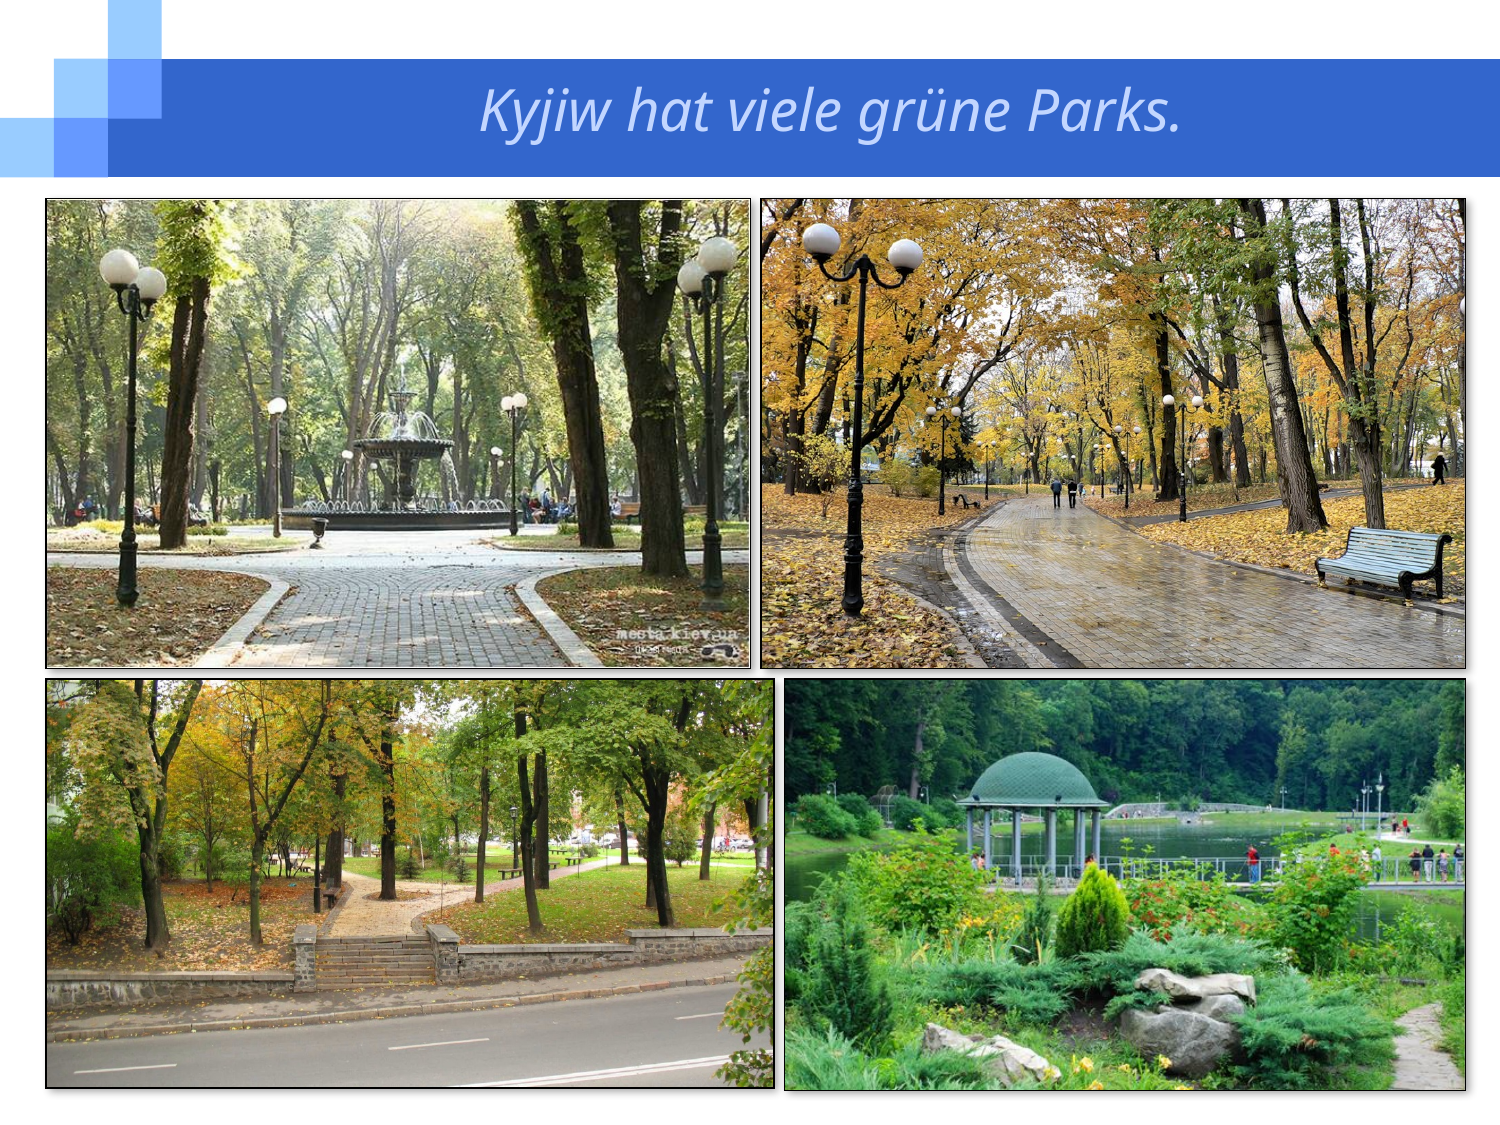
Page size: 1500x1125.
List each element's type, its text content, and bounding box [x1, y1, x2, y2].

picture [46, 198, 751, 669]
picture [761, 198, 1465, 669]
picture [46, 679, 774, 1088]
picture [784, 679, 1466, 1091]
text_box Kyjiw hat viele grüne Parks. [163, 65, 1500, 176]
